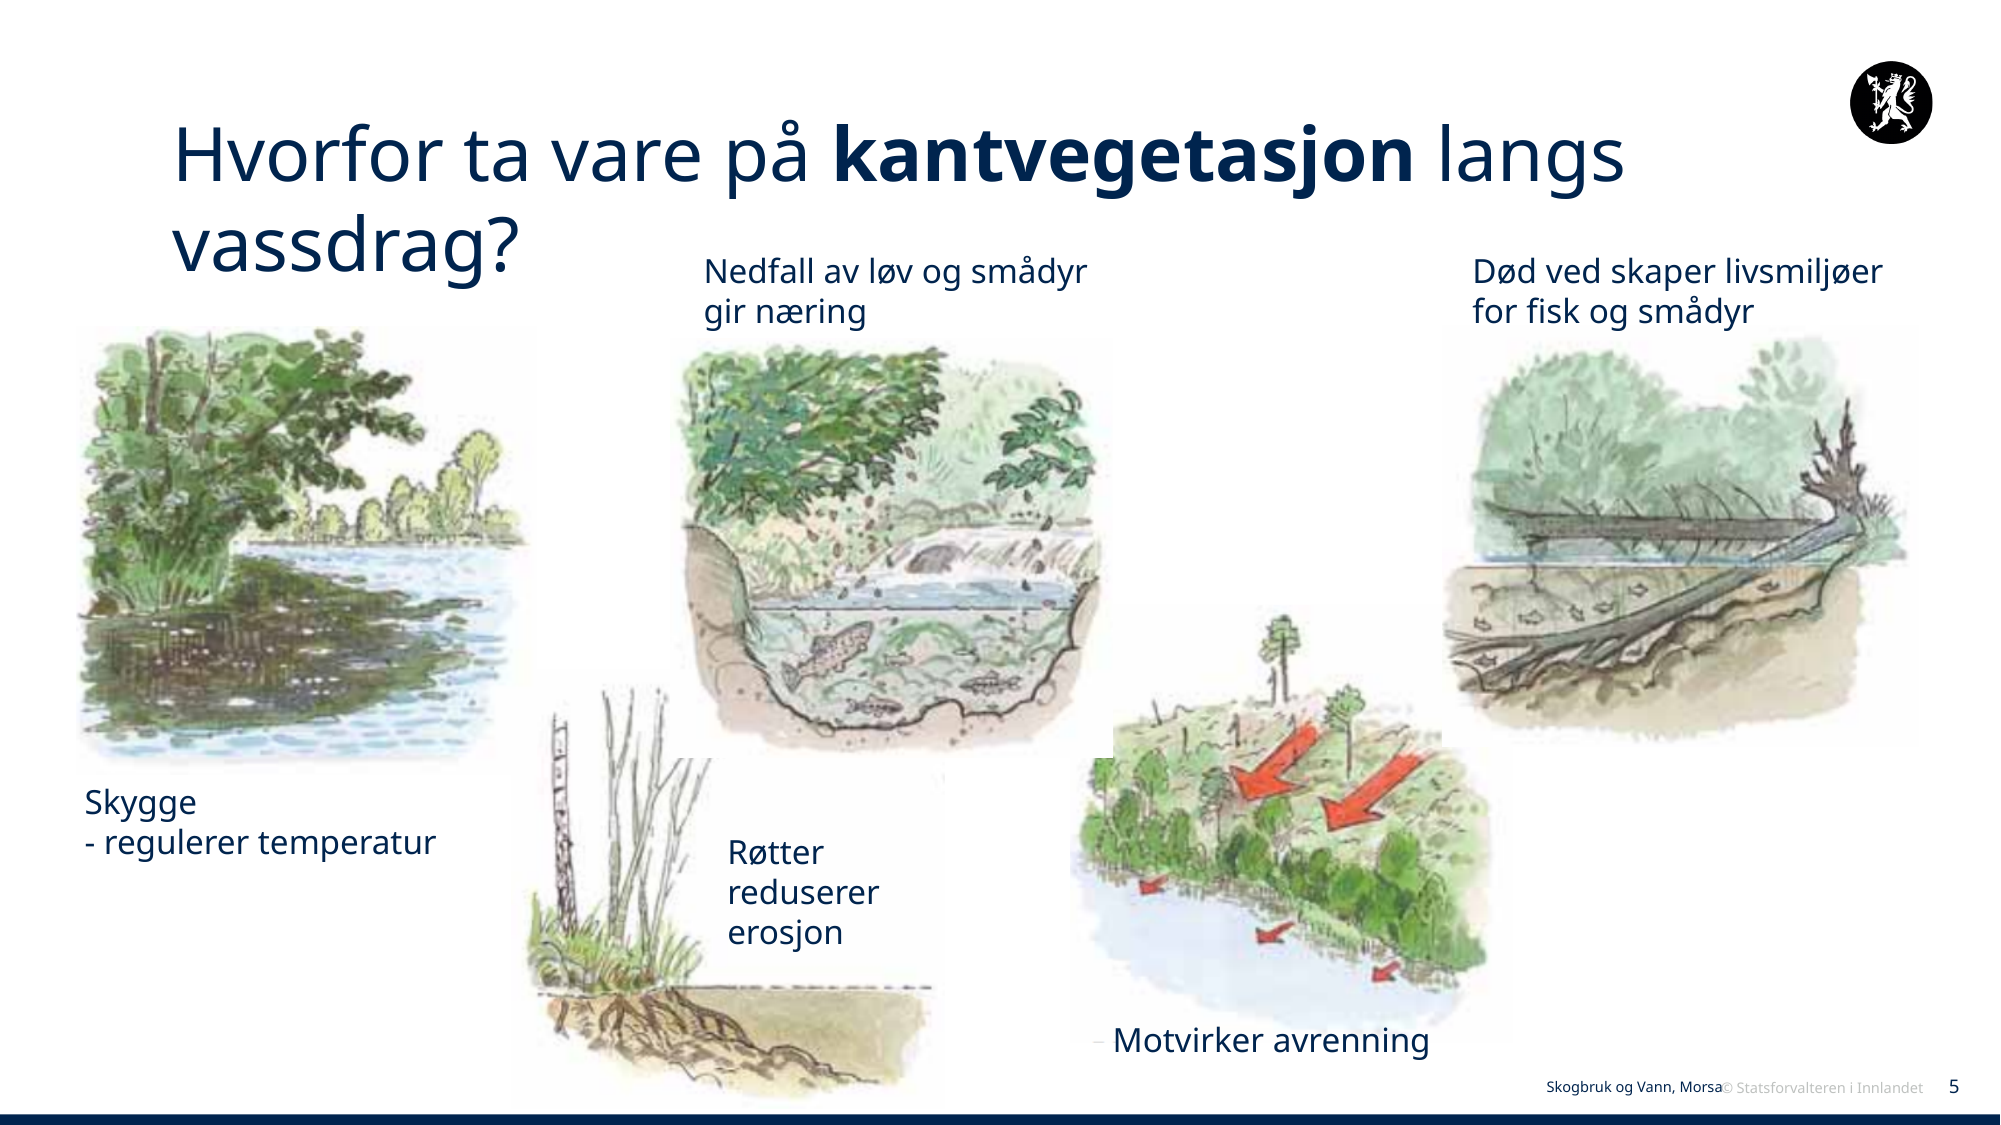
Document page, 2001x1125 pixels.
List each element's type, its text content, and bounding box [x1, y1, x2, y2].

picture [76, 325, 1920, 1111]
text_box Død ved skaper livsmiljøer for fisk og smådyr [1457, 243, 1909, 325]
title Hvorfor ta vare på kantvegetasjon langs vassdrag? [157, 117, 1843, 295]
text_box Nedfall av løv og smådyr gir næring [688, 243, 1113, 338]
text_box Skogbruk og Vann, Morsa [1531, 1072, 1744, 1103]
text_box Motvirker avrenning [1097, 1043, 1446, 1067]
picture [1850, 61, 1934, 144]
text_box Skygge - regulerer temperatur [69, 774, 453, 869]
